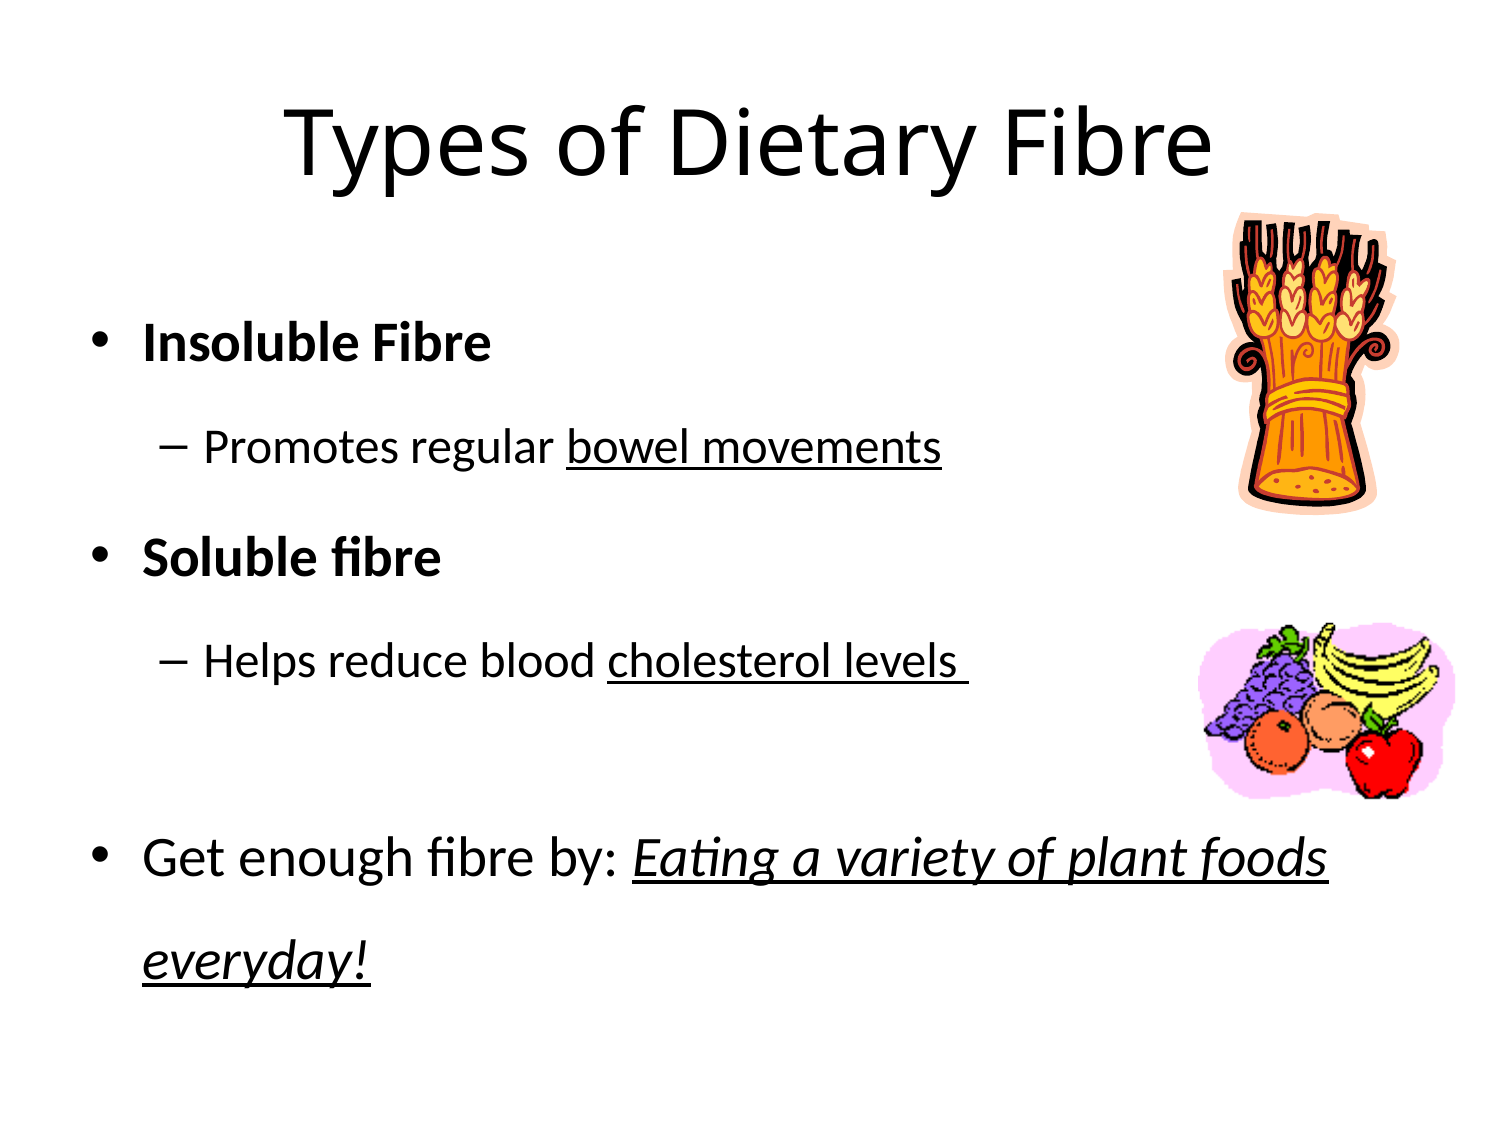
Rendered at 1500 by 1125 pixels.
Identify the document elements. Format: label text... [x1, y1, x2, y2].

picture [1222, 207, 1404, 520]
title Types of Dietary Fibre [75, 45, 1425, 233]
list Insoluble Fibre Promotes regular bowel movements Soluble fibre Helps reduce blood cholesterol levels Get enough fibre by: Eating a variety of plant foods everyday! [75, 262, 1425, 1005]
picture [1198, 621, 1462, 814]
